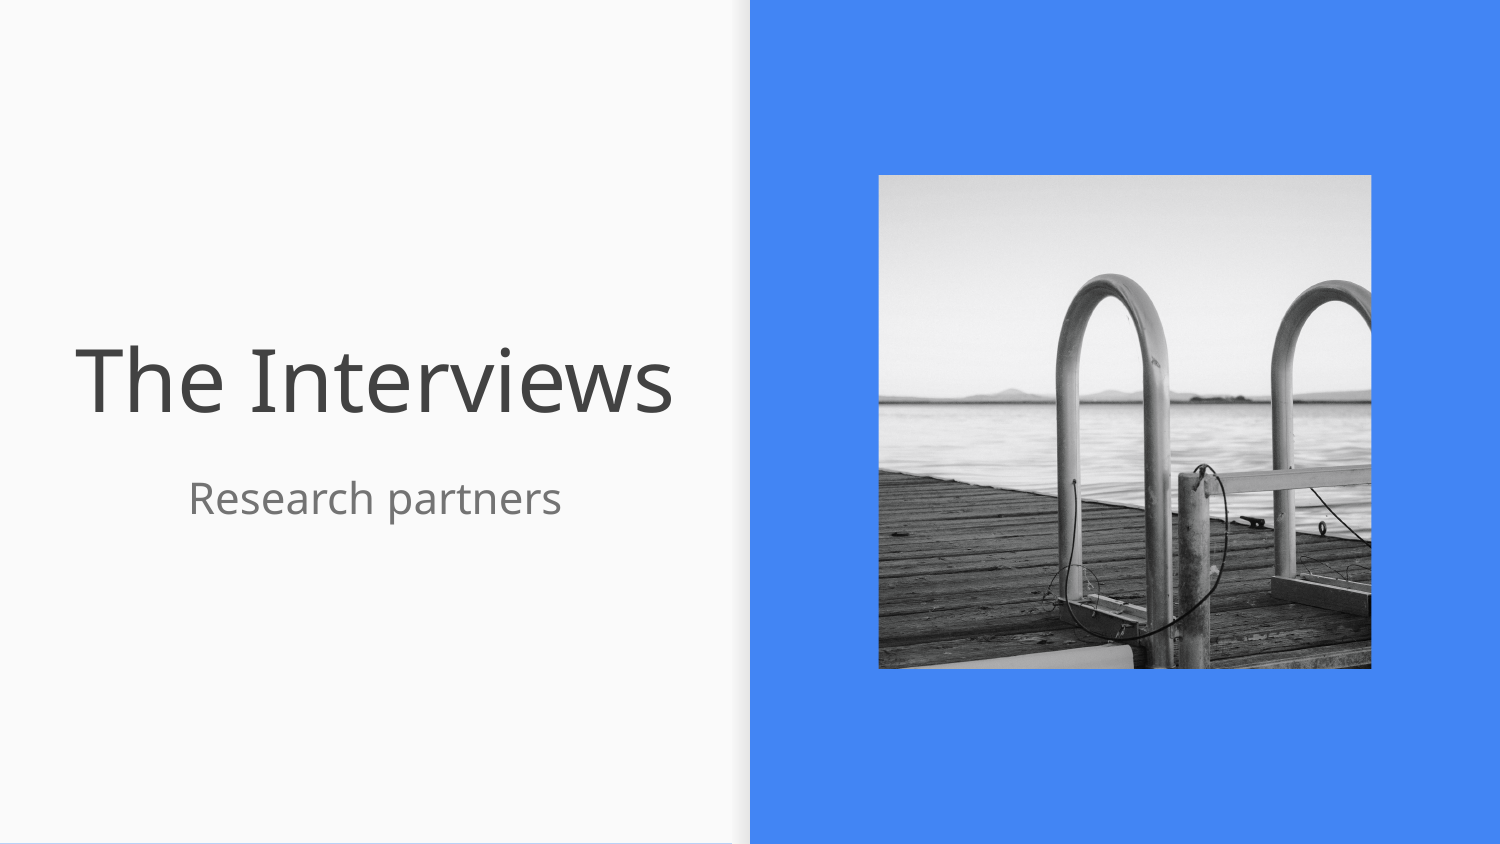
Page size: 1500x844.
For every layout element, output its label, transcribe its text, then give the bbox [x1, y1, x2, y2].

picture [878, 175, 1372, 669]
title The Interviews [43, 202, 708, 446]
subtitle Research partners [43, 455, 708, 659]
